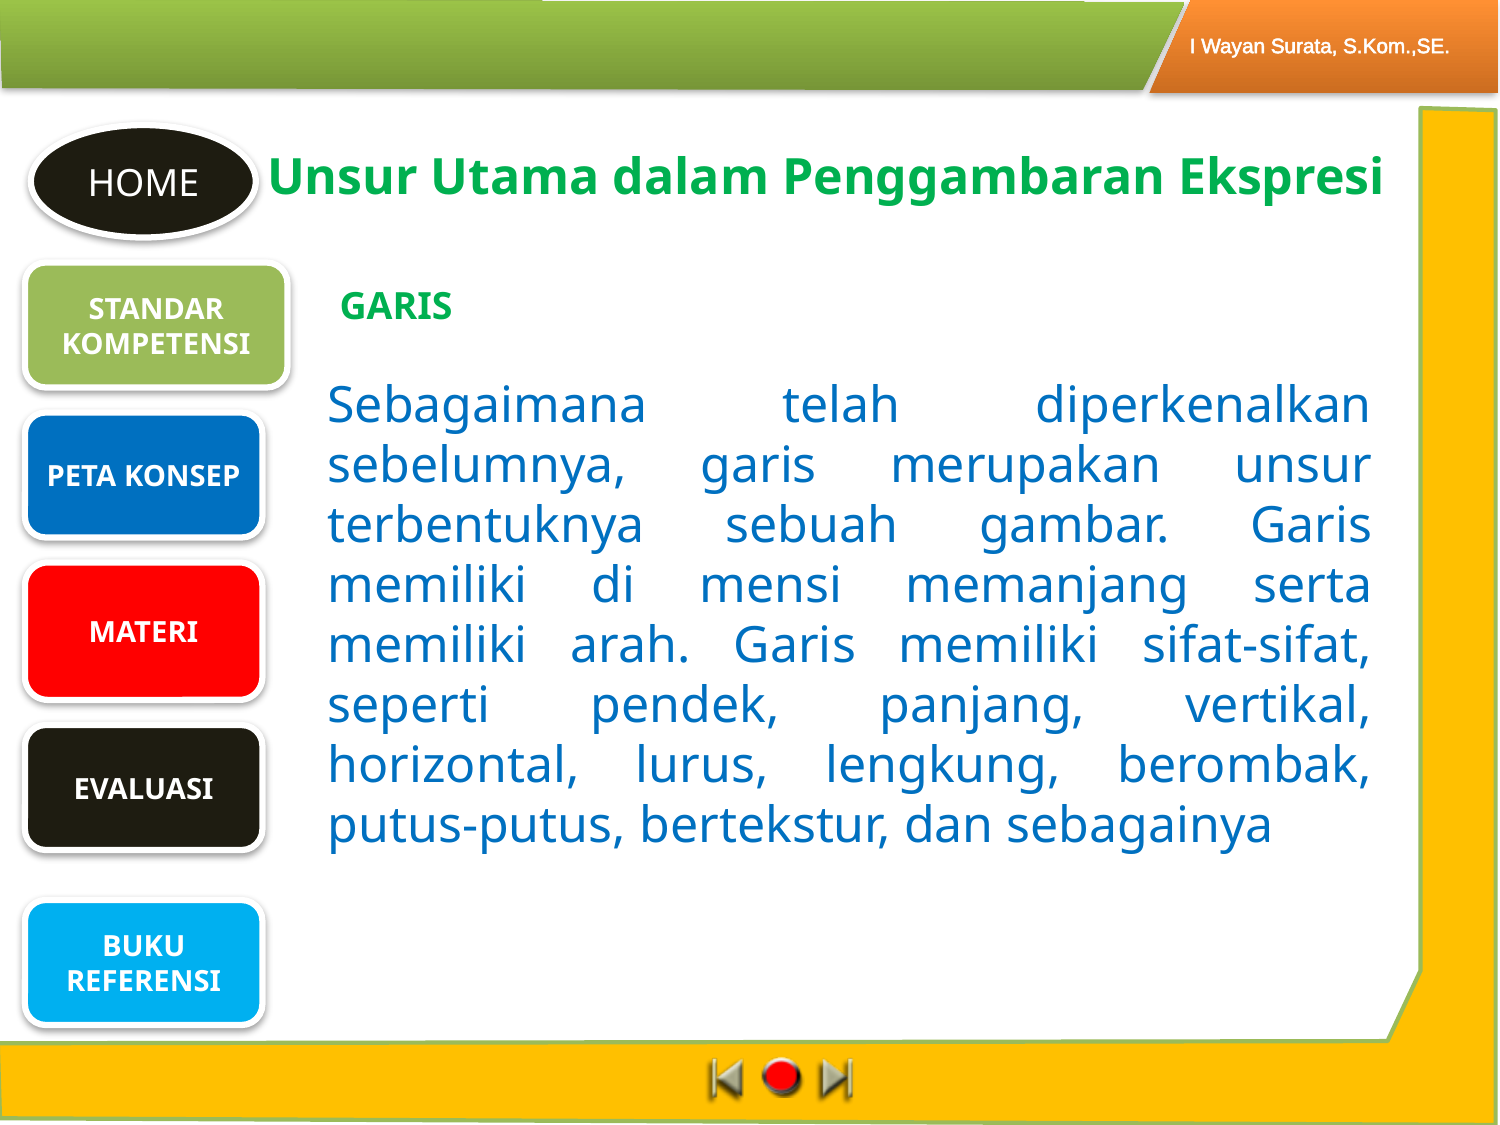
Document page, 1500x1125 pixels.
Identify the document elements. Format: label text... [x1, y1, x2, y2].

text_box Unsur Utama dalam Penggambaran Ekspresi [252, 137, 1401, 213]
text_box Sebagaimana telah diperkenalkan sebelumnya, garis merupakan unsur terbentuknya sebuah gambar. Garis memiliki di mensi memanjang serta memiliki arah. Garis memiliki sifat-sifat, seperti pendek, panjang, vertikal, horizontal, lurus, lengkung, berombak, putus-putus, bertekstur, dan sebagainya [312, 364, 1388, 860]
picture [700, 1046, 805, 1110]
picture [806, 1046, 870, 1110]
text_box GARIS [324, 274, 563, 335]
